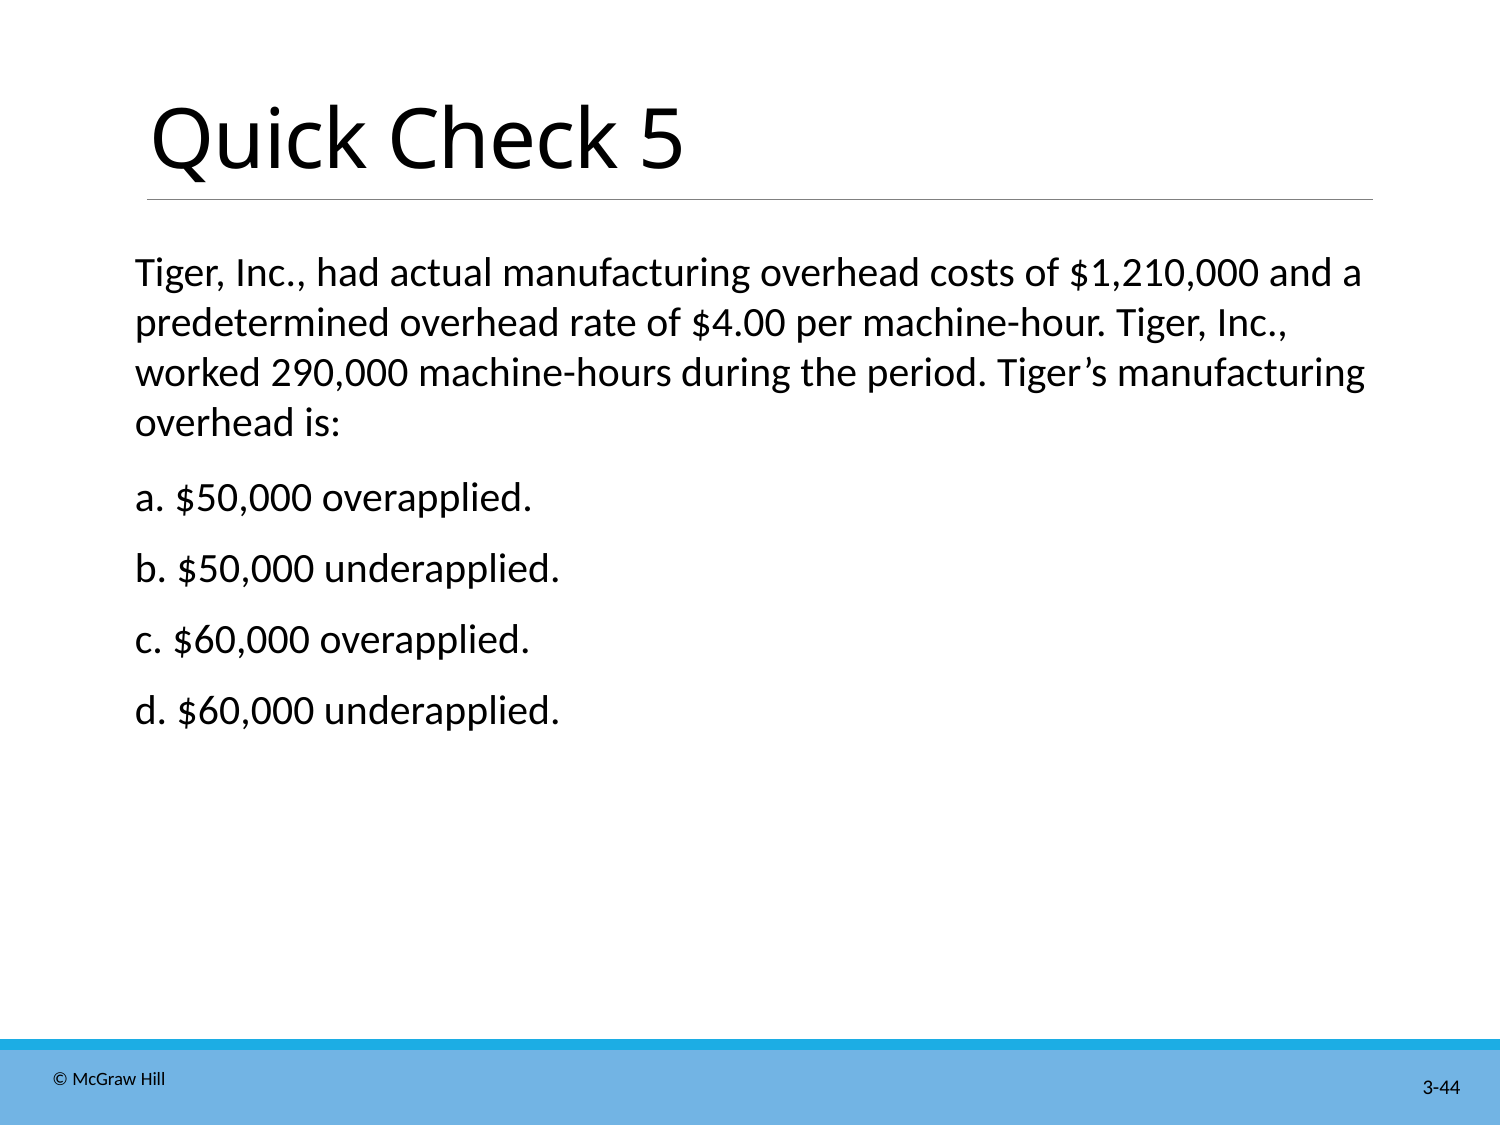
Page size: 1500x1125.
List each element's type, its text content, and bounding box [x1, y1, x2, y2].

list Tiger, Inc., had actual manufacturing overhead costs of $1,210,000 and a predetermined overhead rate of $4.00 per machine-hour. Tiger, Inc., worked 290,000 machine-hours during the period. Tiger’s manufacturing overhead is: a. $50,000 overapplied. b. $50,000 underapplied. c. $60,000 overapplied. d. $60,000 underapplied. [134, 237, 1373, 940]
title Quick Check 5 [134, 24, 1373, 194]
